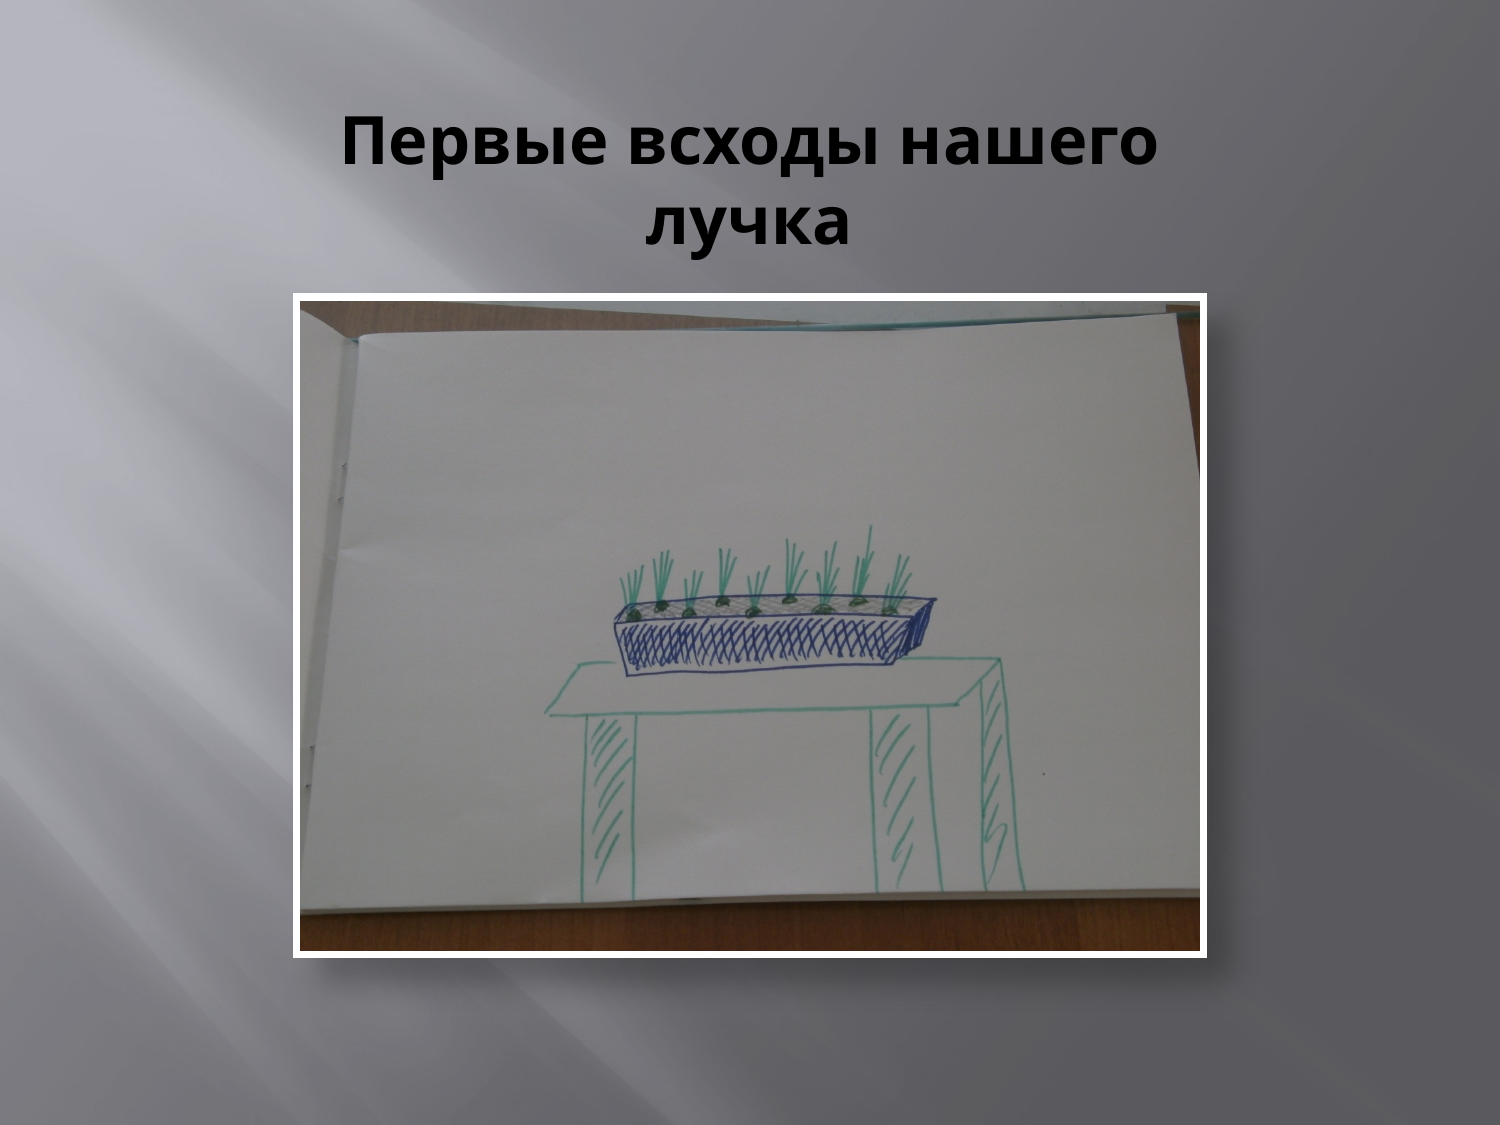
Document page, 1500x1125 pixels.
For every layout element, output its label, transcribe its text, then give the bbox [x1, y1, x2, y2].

title Первые всходы нашего лучка [300, 99, 1200, 258]
picture [299, 300, 1201, 951]
